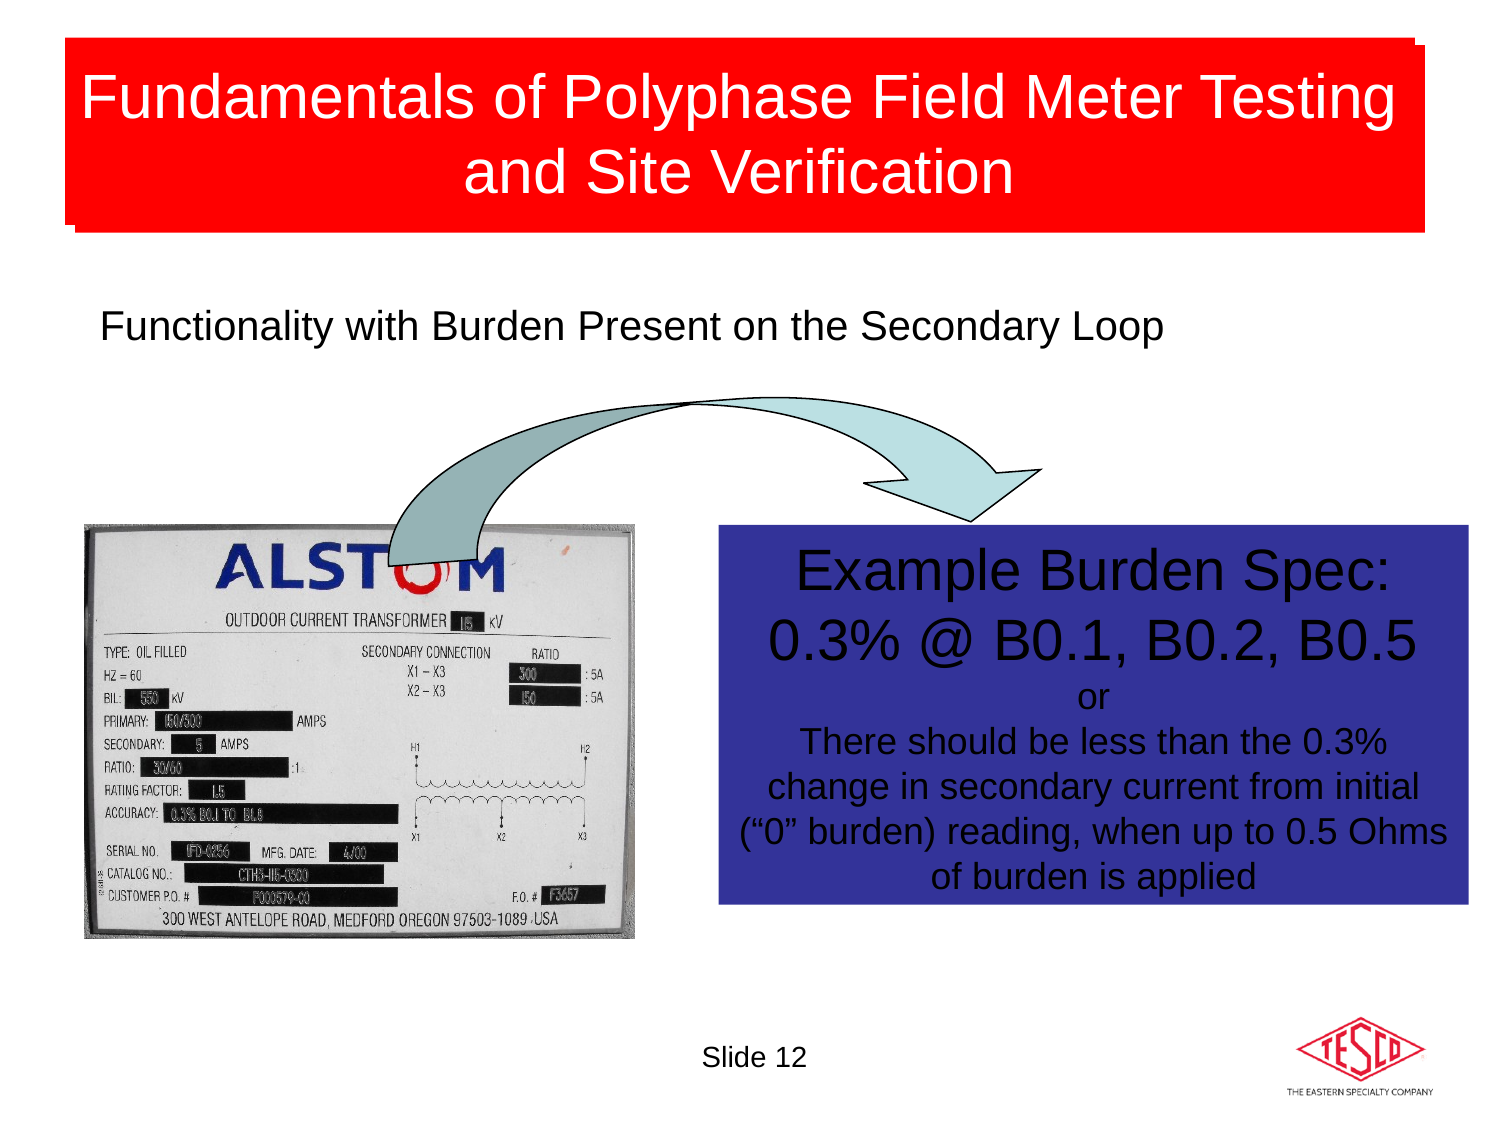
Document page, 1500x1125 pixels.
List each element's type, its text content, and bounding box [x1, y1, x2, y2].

picture [1287, 1011, 1435, 1102]
text_box Example Burden Spec: 0.3% @ B0.1, B0.2, B0.5 or There should be less than the 0.3% change in secondary current from initial (“0” burden) reading, when up to 0.5 Ohms of burden is applied [718, 524, 1469, 905]
text_box Functionality with Burden Present on the Secondary Loop [84, 249, 1416, 350]
title Fundamentals of Polyphase Field Meter Testing and Site Verification [75, 45, 1425, 233]
text_box [398, 397, 1041, 523]
text_box Fundamentals of Polyphase Field Meter Testing and Site Verification [65, 37, 1415, 225]
picture [84, 524, 636, 939]
